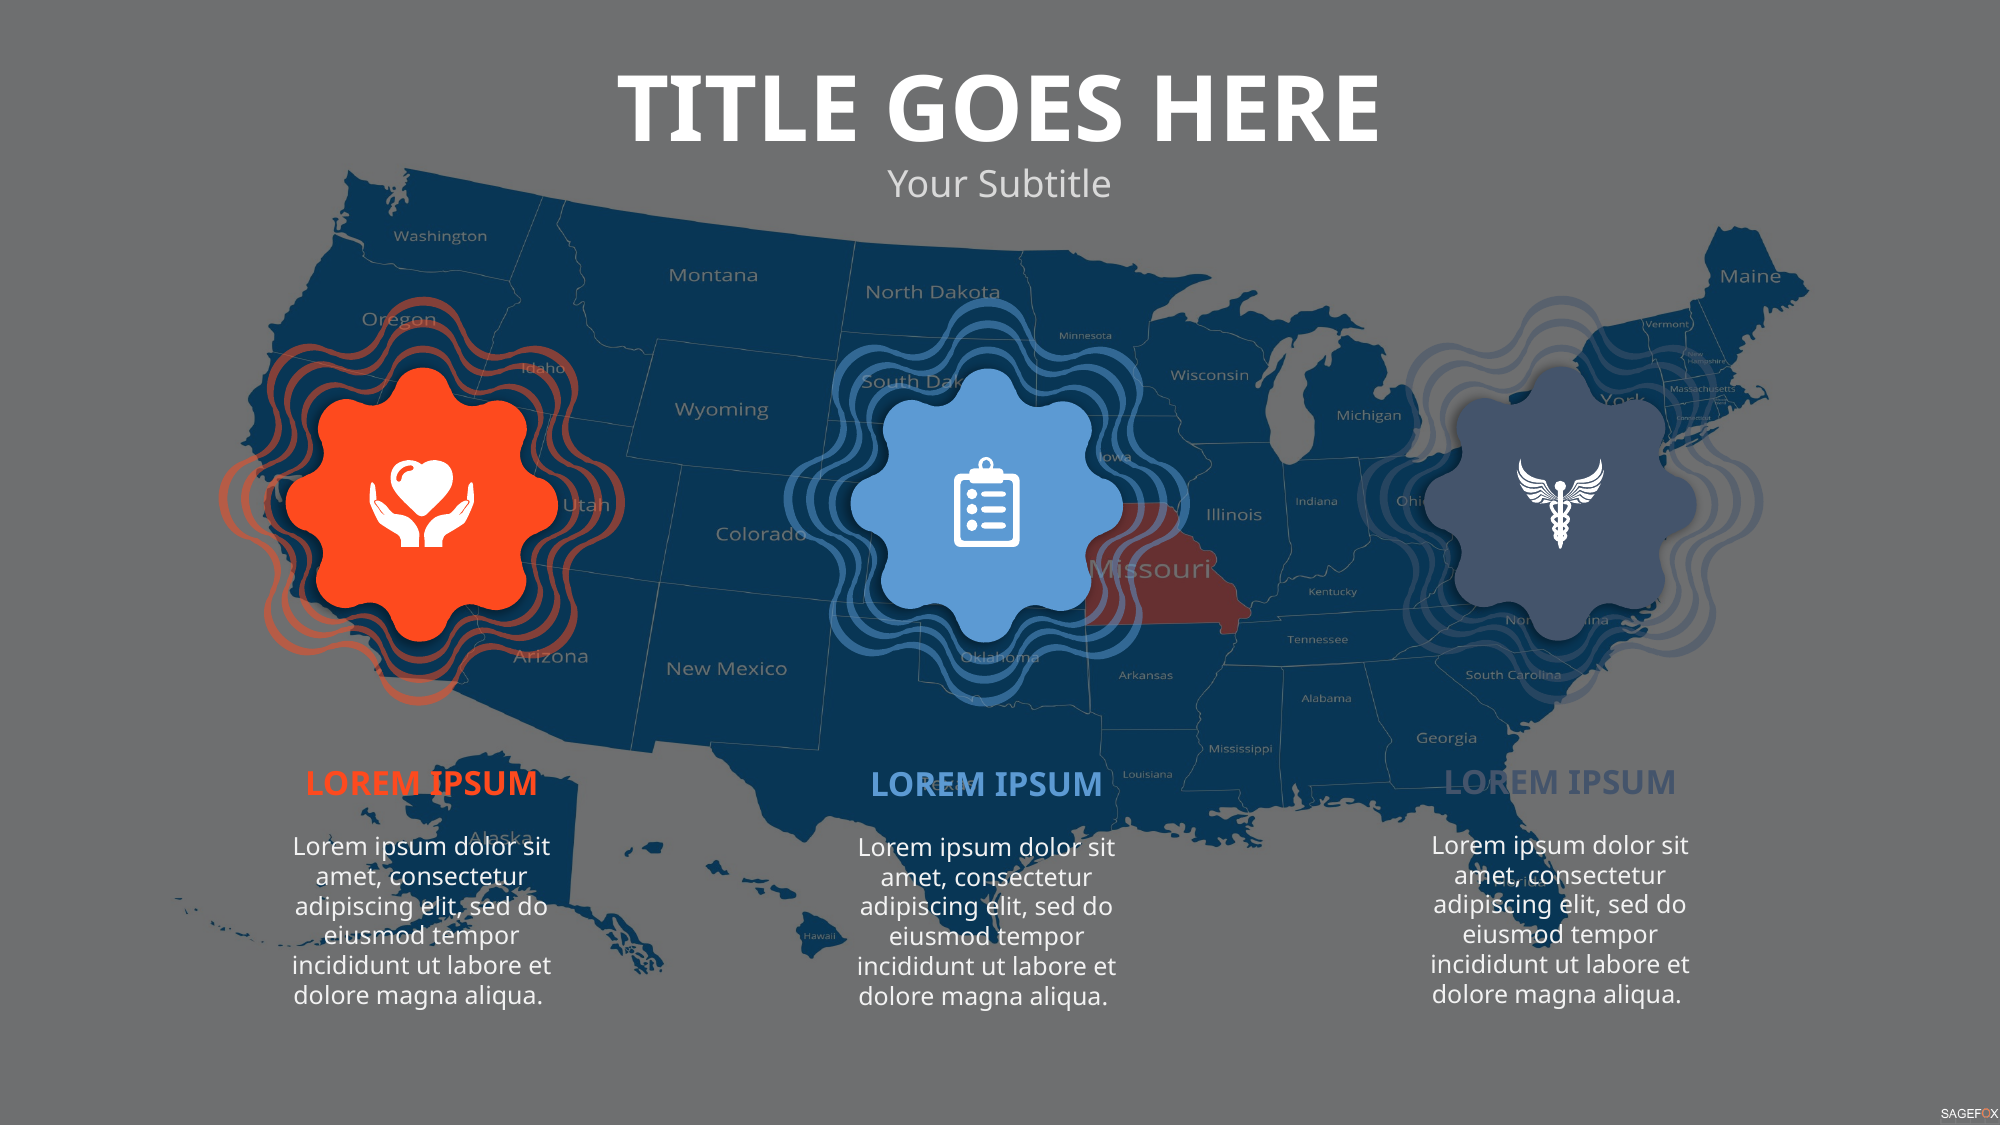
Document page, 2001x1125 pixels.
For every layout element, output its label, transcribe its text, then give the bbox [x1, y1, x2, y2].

text_box LOREM IPSUM Lorem ipsum dolor sit amet, consectetur adipiscing elit, sed do eiusmod tempor incididunt ut labore et dolore magna aliqua. [839, 755, 1135, 1018]
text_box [954, 456, 1020, 547]
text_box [220, 298, 624, 704]
text_box TITLE GOES HERE Your Subtitle [548, 42, 1452, 212]
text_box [1359, 297, 1762, 703]
text_box LOREM IPSUM Lorem ipsum dolor sit amet, consectetur adipiscing elit, sed do eiusmod tempor incididunt ut labore et dolore magna aliqua. [274, 754, 570, 1018]
picture [0, 0, 2001, 1125]
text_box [1513, 458, 1608, 549]
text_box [785, 299, 1189, 705]
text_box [369, 460, 475, 547]
text_box LOREM IPSUM Lorem ipsum dolor sit amet, consectetur adipiscing elit, sed do eiusmod tempor incididunt ut labore et dolore magna aliqua. [1412, 753, 1708, 1017]
